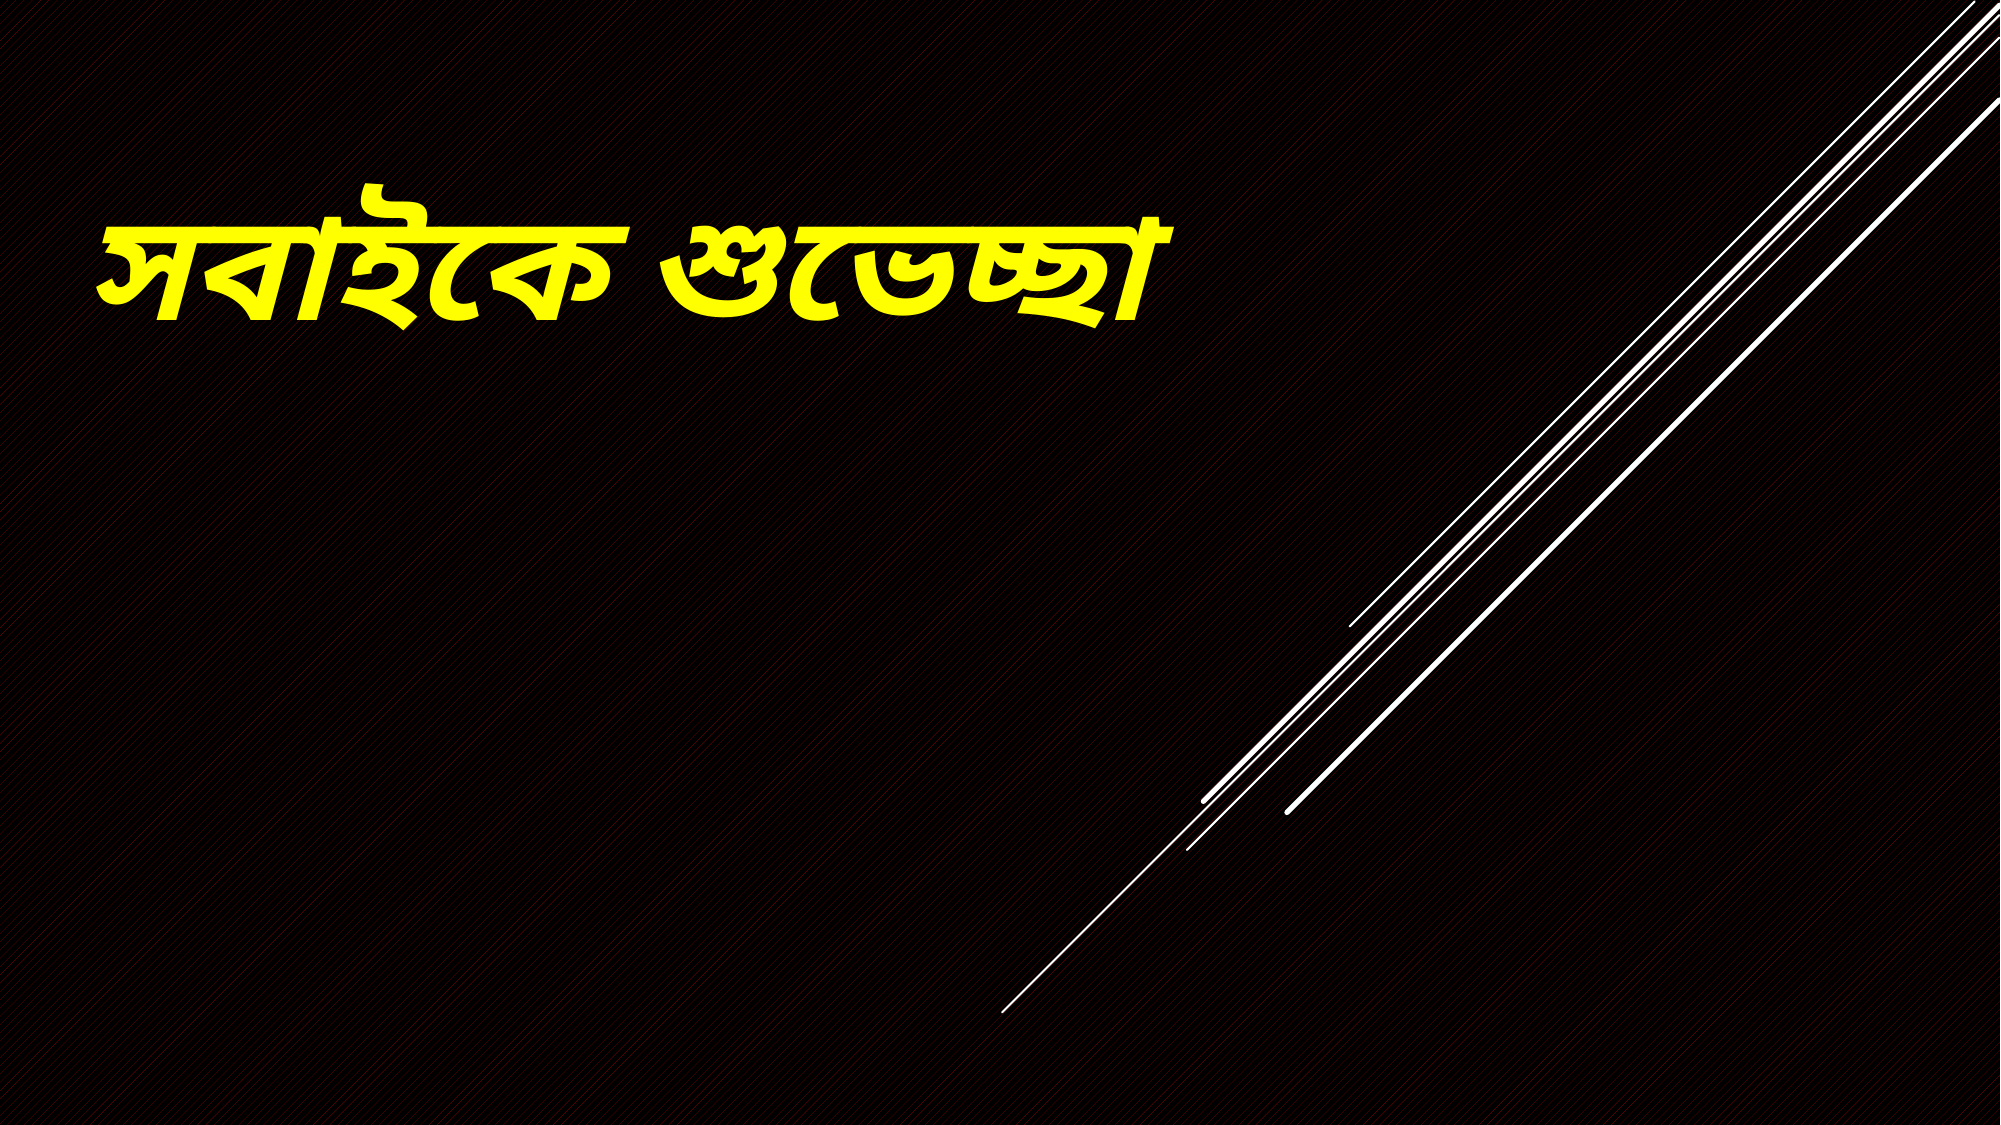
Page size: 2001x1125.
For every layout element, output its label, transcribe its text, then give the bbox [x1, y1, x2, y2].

text_box সবাইকে শুভেচ্ছা [68, 163, 1164, 358]
